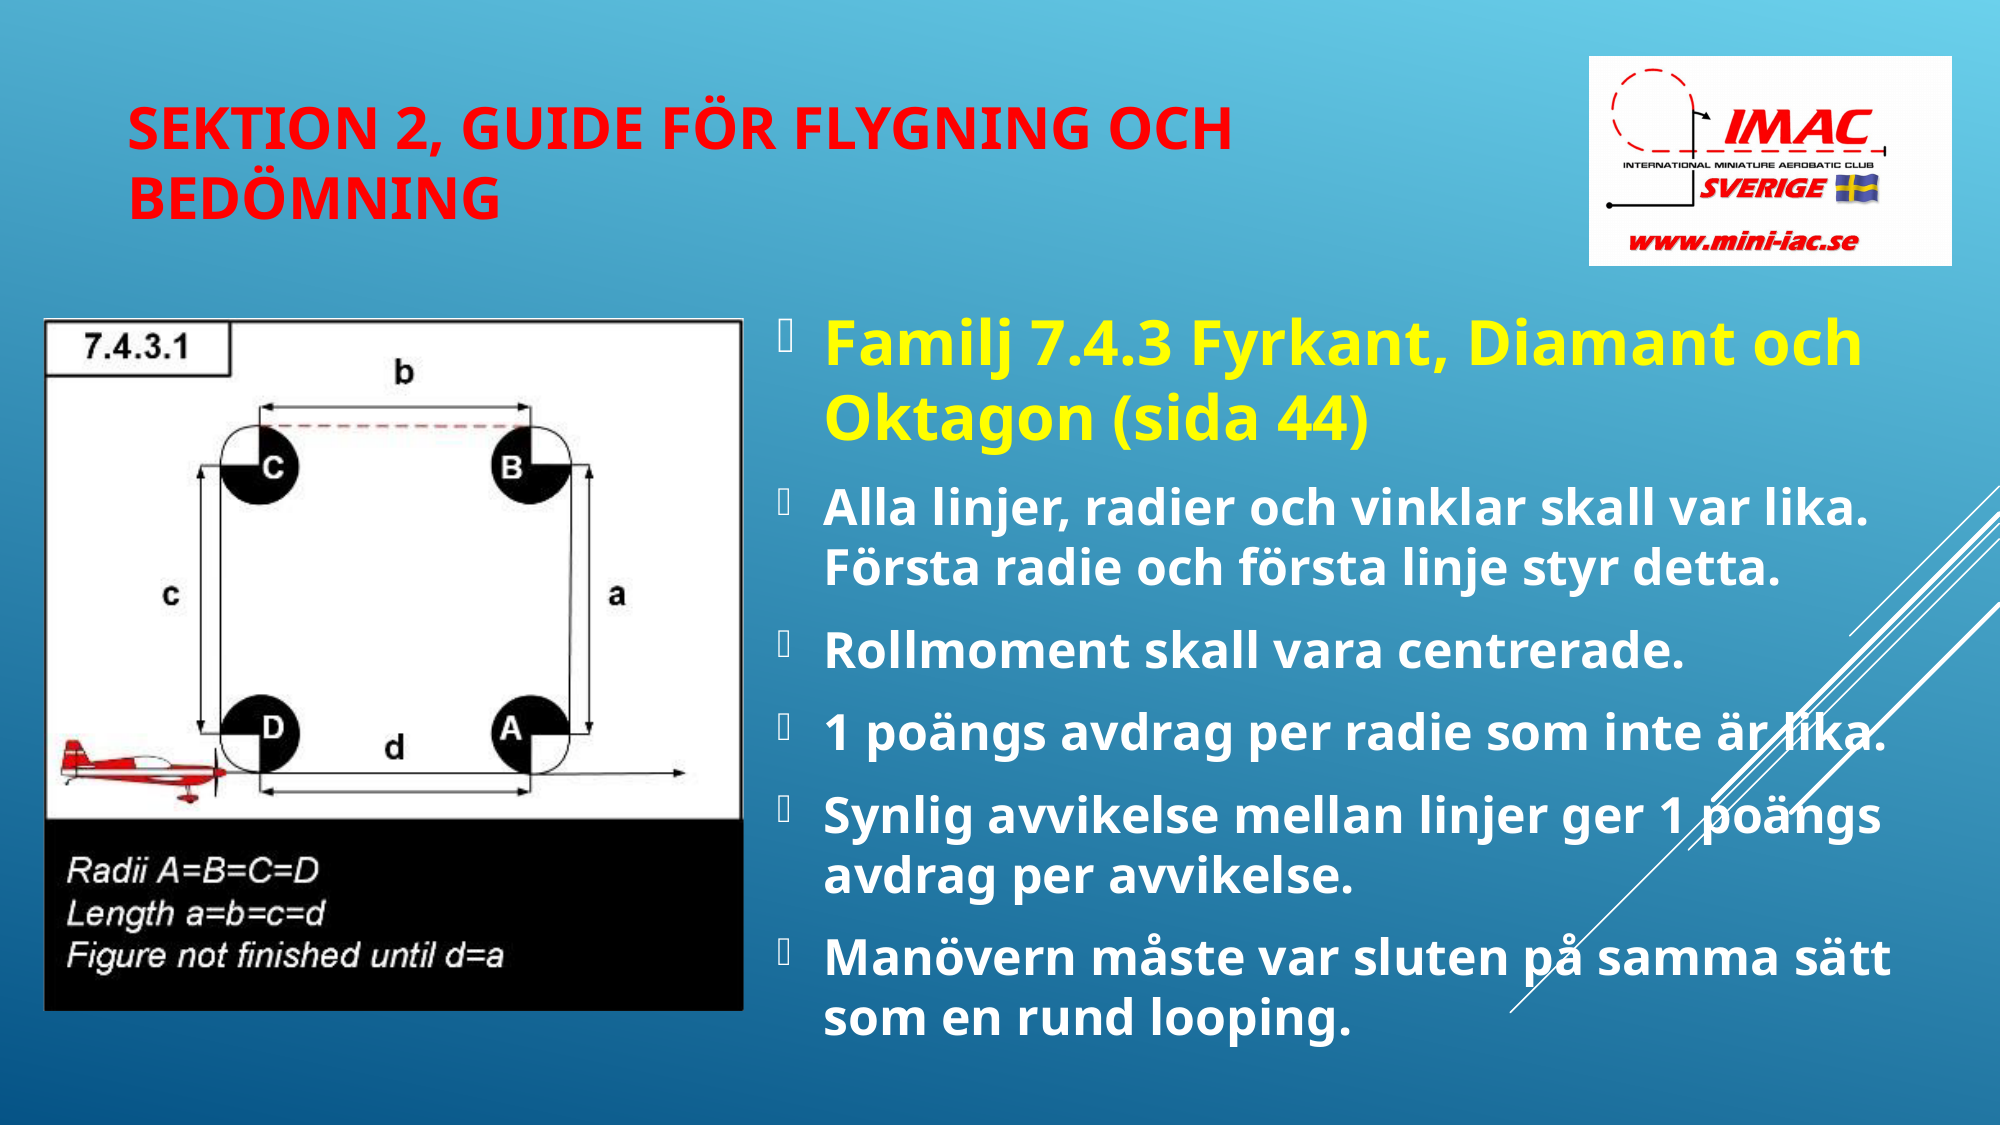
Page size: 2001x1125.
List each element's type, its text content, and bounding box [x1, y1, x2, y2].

title Sektion 2, Guide för flygning och bedömning [112, 37, 1590, 285]
list Familj 7.4.3 Fyrkant, Diamant och Oktagon (sida 44) Alla linjer, radier och vinklar skall var lika. Första radie och första linje styr detta. Rollmoment skall vara centrerade. 1 poängs avdrag per radie som inte är lika. Synlig avvikelse mellan linjer ger 1 poängs avdrag per avvikelse. Manövern måste var sluten på samma sätt som en rund looping. [762, 190, 1961, 1125]
picture [1589, 56, 1952, 266]
picture [43, 317, 744, 1012]
